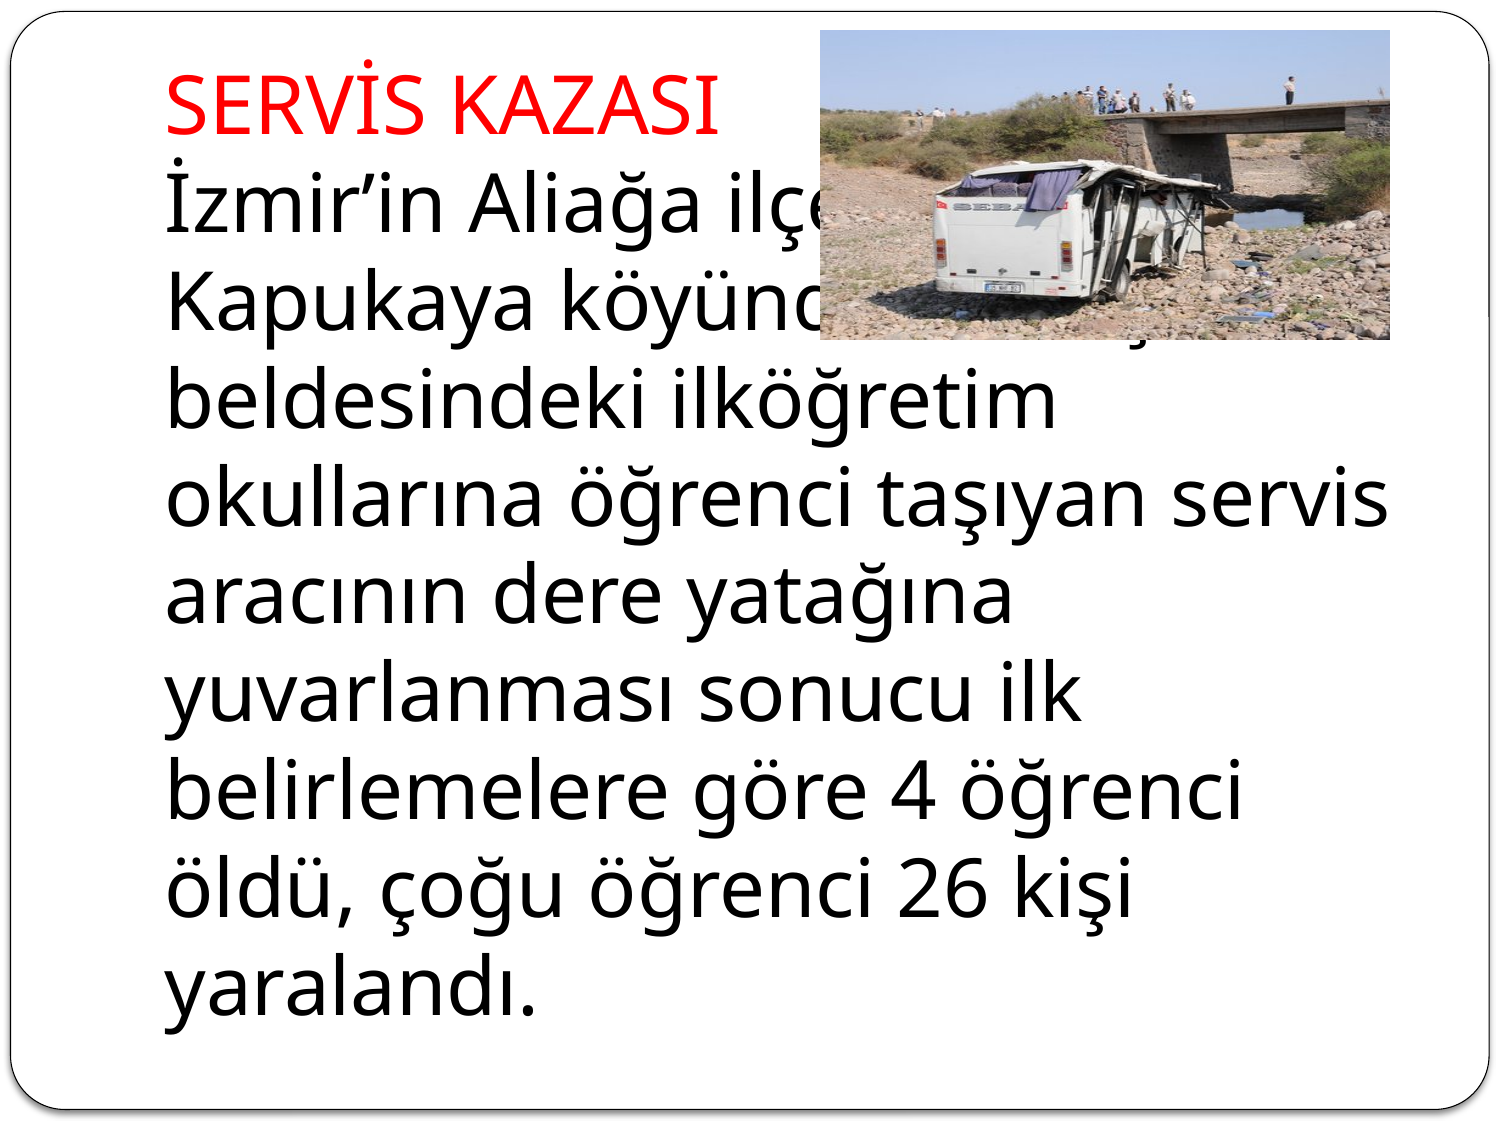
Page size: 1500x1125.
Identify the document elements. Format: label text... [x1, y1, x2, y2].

title SERVİS KAZASI İzmir’in Aliağa ilçesinde Kapukaya köyünden Yenişakran beldesindeki ilköğretim okullarına öğrenci taşıyan servis aracının dere yatağına yuvarlanması sonucu ilk belirlemelere göre 4 öğrenci öldü, çoğu öğrenci 26 kişi yaralandı. [150, 45, 1425, 1047]
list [820, 30, 1390, 340]
